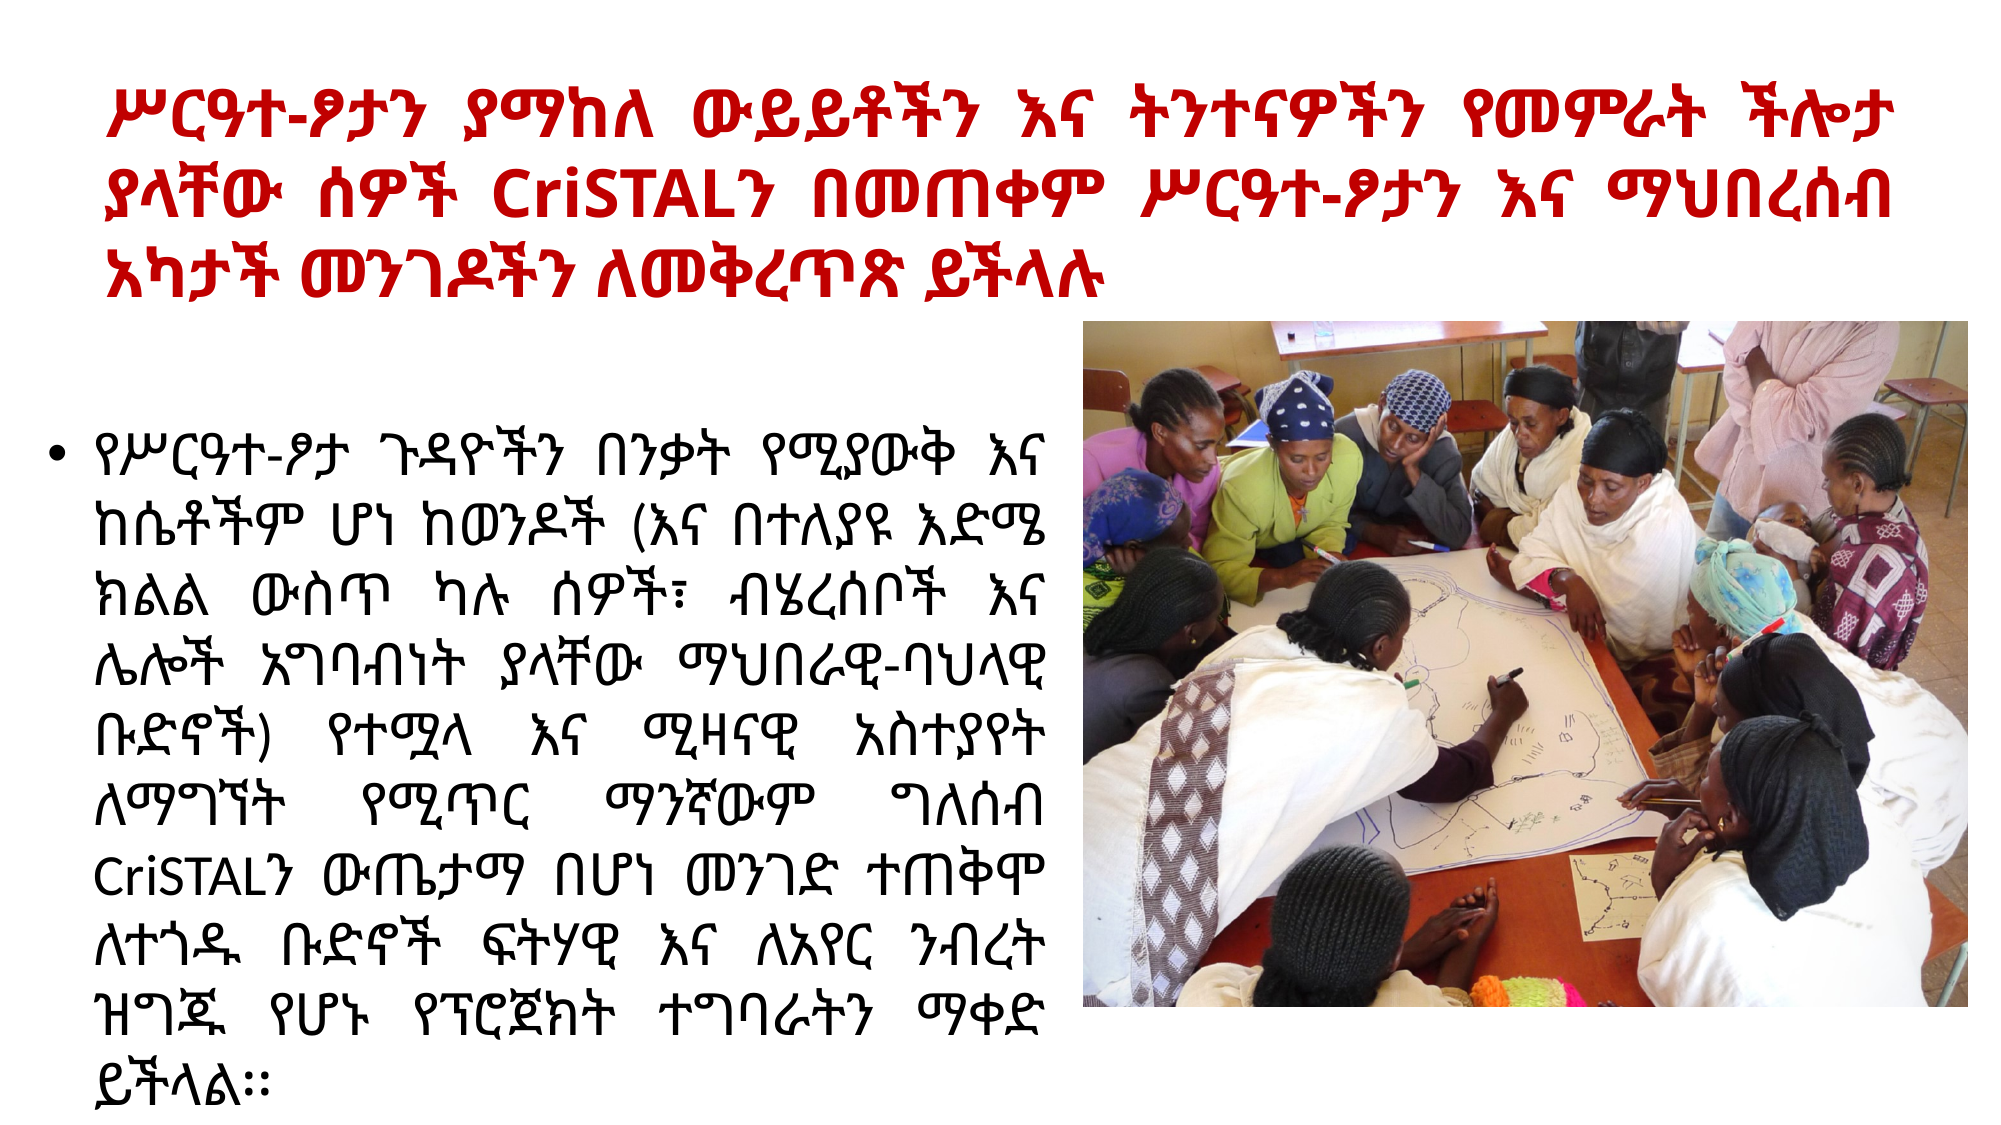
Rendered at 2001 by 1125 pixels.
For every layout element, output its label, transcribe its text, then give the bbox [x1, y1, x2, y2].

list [1083, 321, 1968, 1007]
text_box ሥርዓተ-ፆታን ያማከለ ውይይቶችን እና ትንተናዎችን የመምራት ችሎታ ያላቸው ሰዎች CriSTALን በመጠቀም ሥርዓተ-ፆታን እና ማህበረሰብ አካታች መንገዶችን ለመቅረጥጽ ይችላሉ [89, 63, 1911, 319]
text_box የሥርዓተ-ፆታ ጉዳዮችን በንቃት የሚያውቅ እና ከሴቶችም ሆነ ከወንዶች (እና በተለያዩ እድሜ ክልል ውስጥ ካሉ ሰዎች፣ ብሄረሰቦች እና ሌሎች አግባብነት ያላቸው ማህበራዊ-ባህላዊ ቡድኖች) የተሟላ እና ሚዛናዊ አስተያየት ለማግኘት የሚጥር ማንኛውም ግለሰብ CriSTALን ውጤታማ በሆነ መንገድ ተጠቅሞ ለተጎዱ ቡድኖች ፍትሃዊ እና ለአየር ንብረት ዝግጁ የሆኑ የፕሮጀክት ተግባራትን ማቀድ ይችላል፡፡ [32, 410, 1062, 1125]
